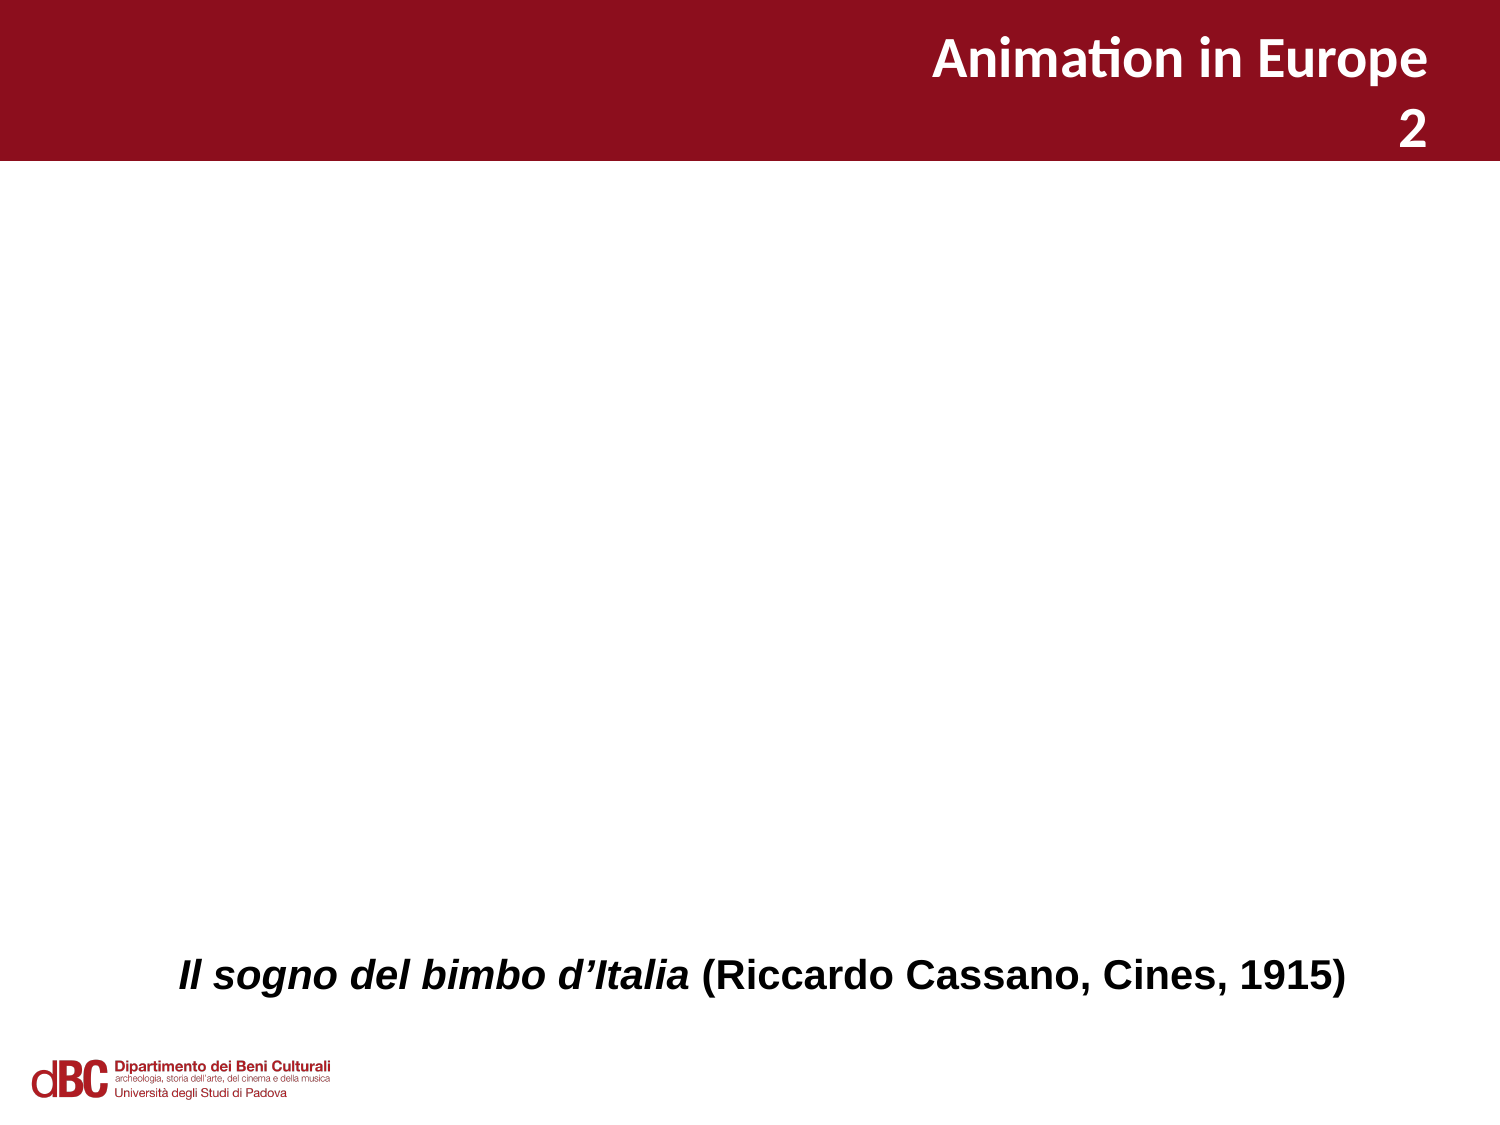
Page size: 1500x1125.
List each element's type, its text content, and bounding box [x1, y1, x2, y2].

picture [29, 1058, 337, 1104]
text_box Animation in Europe 2 Italy 1 [889, 19, 1429, 135]
text_box Il sogno del bimbo d’Italia (Riccardo Cassano, Cines, 1915) [171, 940, 1376, 1006]
text_box [0, 0, 1500, 161]
